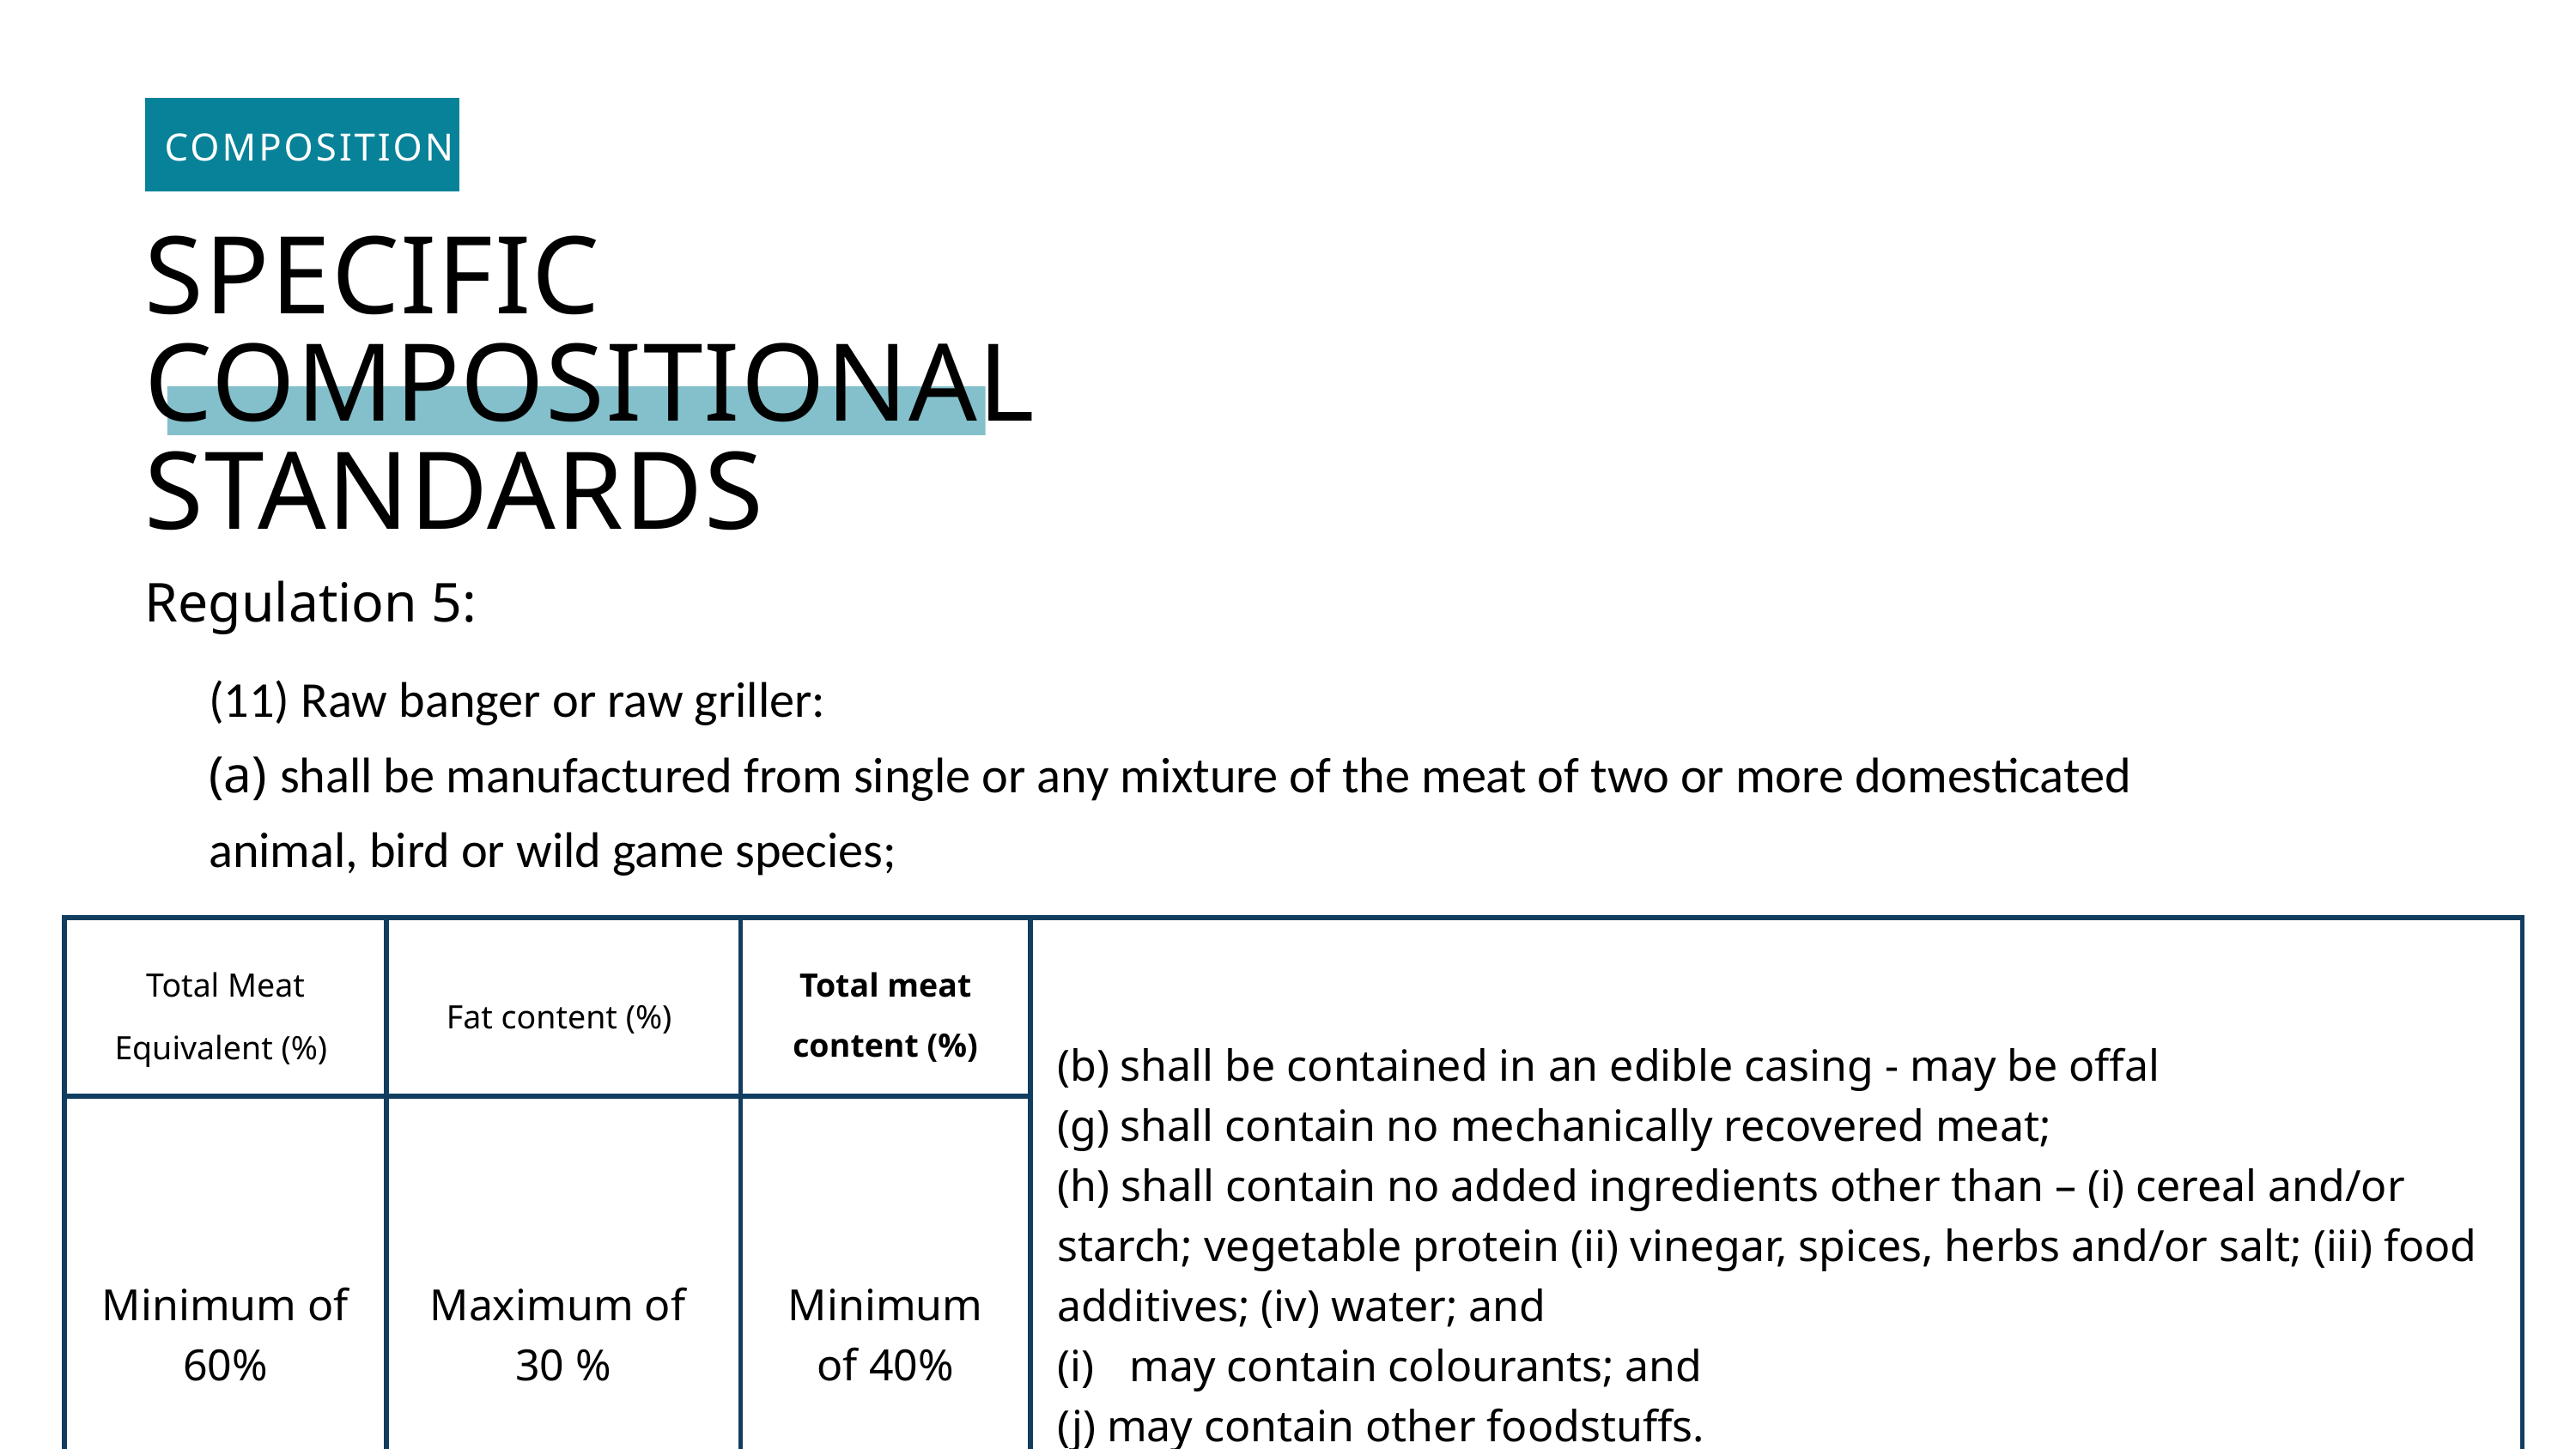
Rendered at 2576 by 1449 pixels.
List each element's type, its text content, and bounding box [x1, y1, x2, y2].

table_header (b) shall be contained in an edible casing - may be offal (g) shall contain no mechanically recovered meat; (h) shall contain no added ingredients other than – (i) cereal and/or starch; vegetable protein (ii) vinegar, spices, herbs and/or salt; (iii) food additives; (iv) water; and may contain colourants; and (j) may contain other foodstuffs. [1033, 920, 2520, 1449]
text_box Regulation 5: [144, 557, 844, 633]
table_header Total Meat Equivalent (%) [67, 920, 384, 1094]
table_cell Maximum of 30 % [389, 1099, 738, 1449]
table_cell Minimum of 40% [743, 1099, 1028, 1449]
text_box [167, 385, 986, 436]
table_header Fat content (%) [389, 920, 738, 1094]
text_box (11) Raw banger or raw griller: (a) shall be manufactured from single or any mixture of the meat of two or more domesticated animal, bird or wild game species; [209, 652, 2166, 878]
table_header Total meat content (%) [743, 920, 1028, 1094]
text_box SPECIFIC COMPOSITIONAL STANDARDS [144, 227, 1054, 550]
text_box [144, 97, 460, 192]
table_cell Minimum of 60% [67, 1099, 384, 1449]
